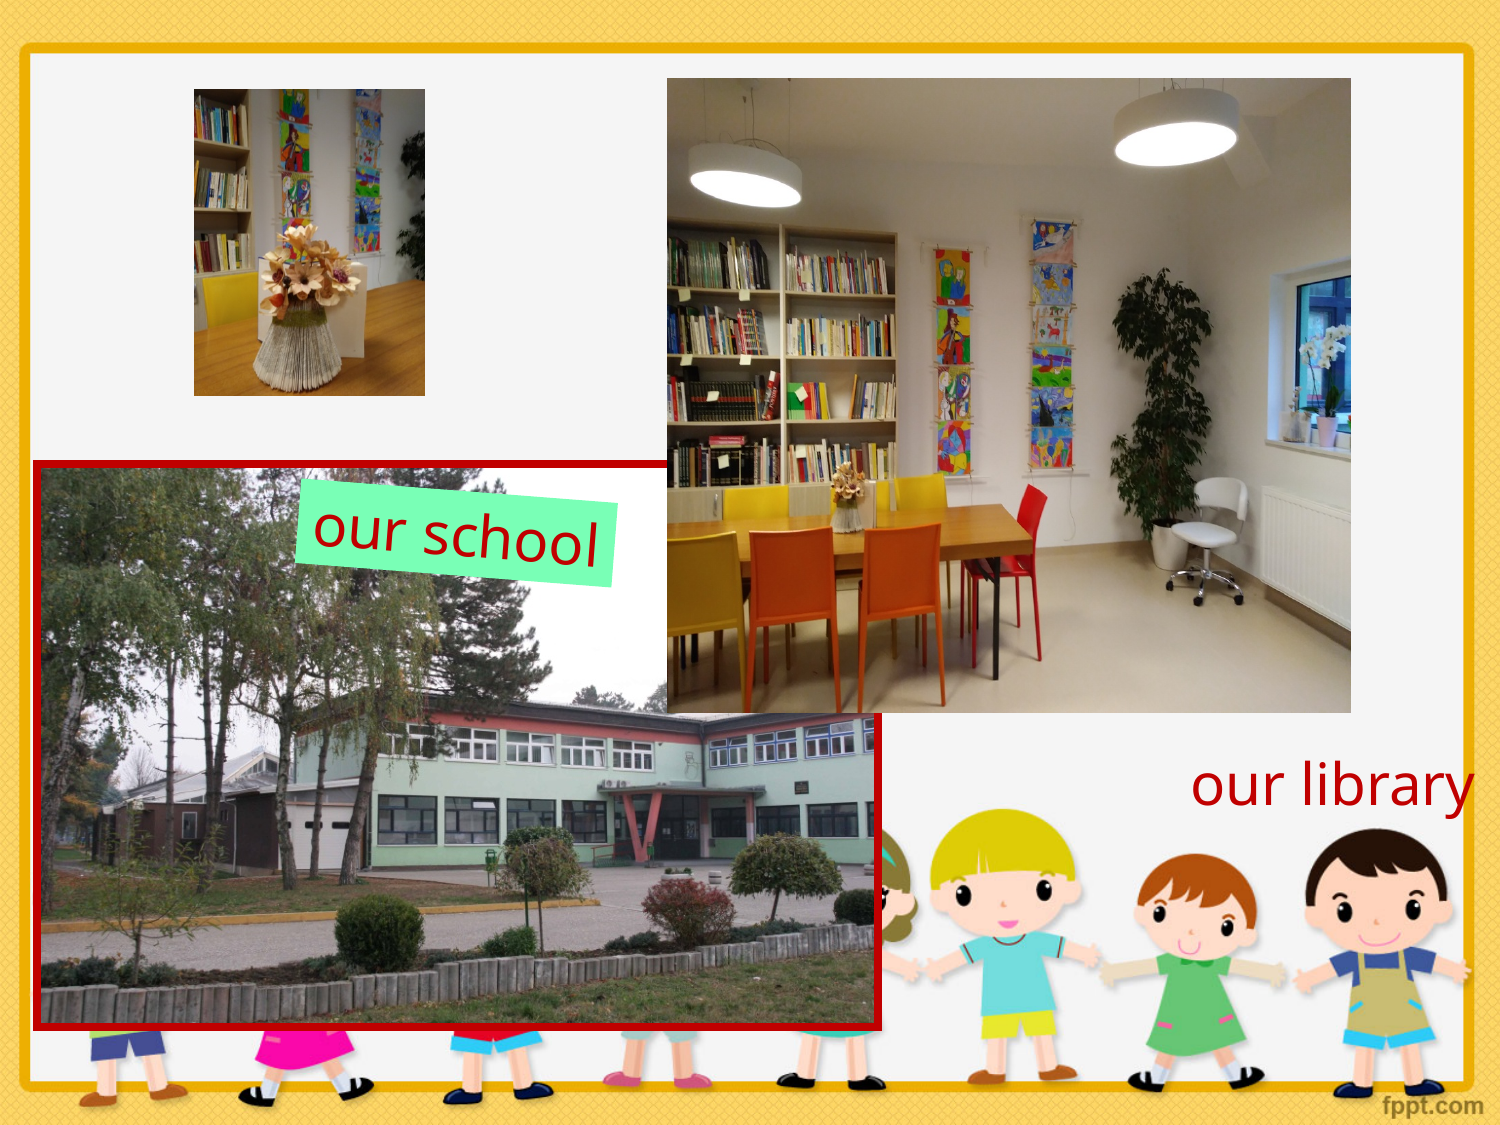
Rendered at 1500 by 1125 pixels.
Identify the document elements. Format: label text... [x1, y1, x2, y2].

picture [0, 0, 1500, 1125]
text_box our library [1175, 739, 1500, 825]
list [40, 467, 875, 1024]
